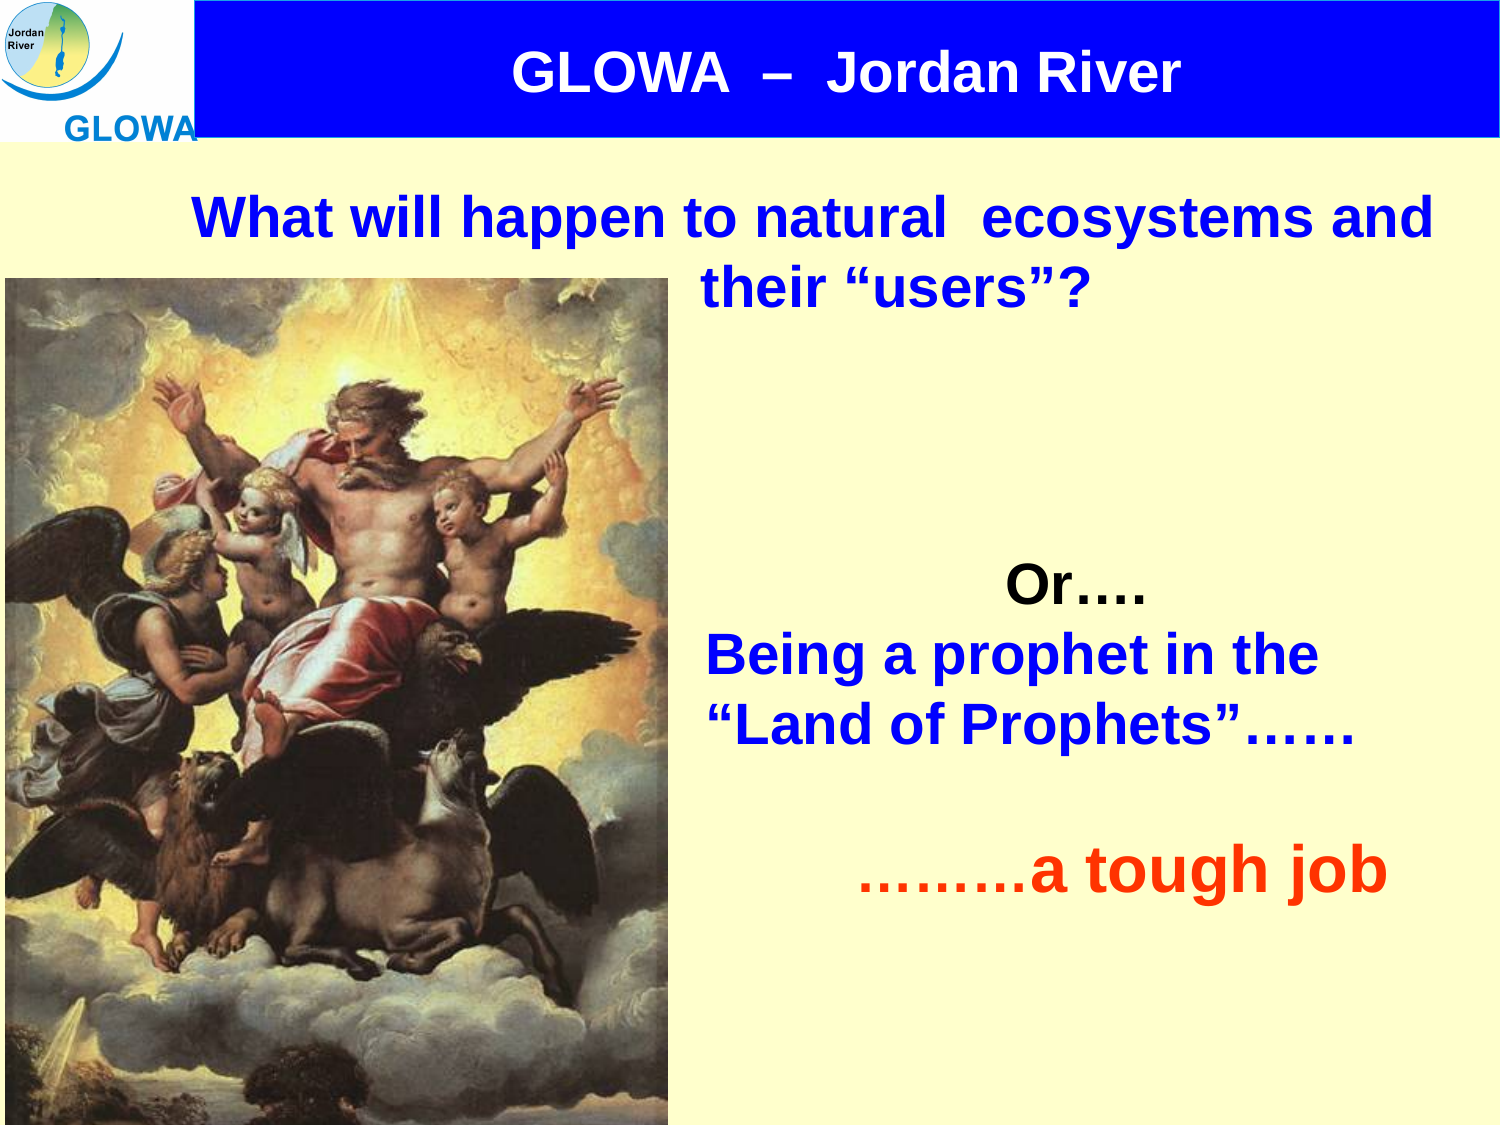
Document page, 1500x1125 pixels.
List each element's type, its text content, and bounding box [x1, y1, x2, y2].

text_box GLOWA – Jordan River [201, 0, 1500, 138]
text_box What will happen to natural ecosystems and their “users”? [11, 171, 1483, 277]
picture [0, 0, 201, 145]
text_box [5, 278, 1500, 1125]
